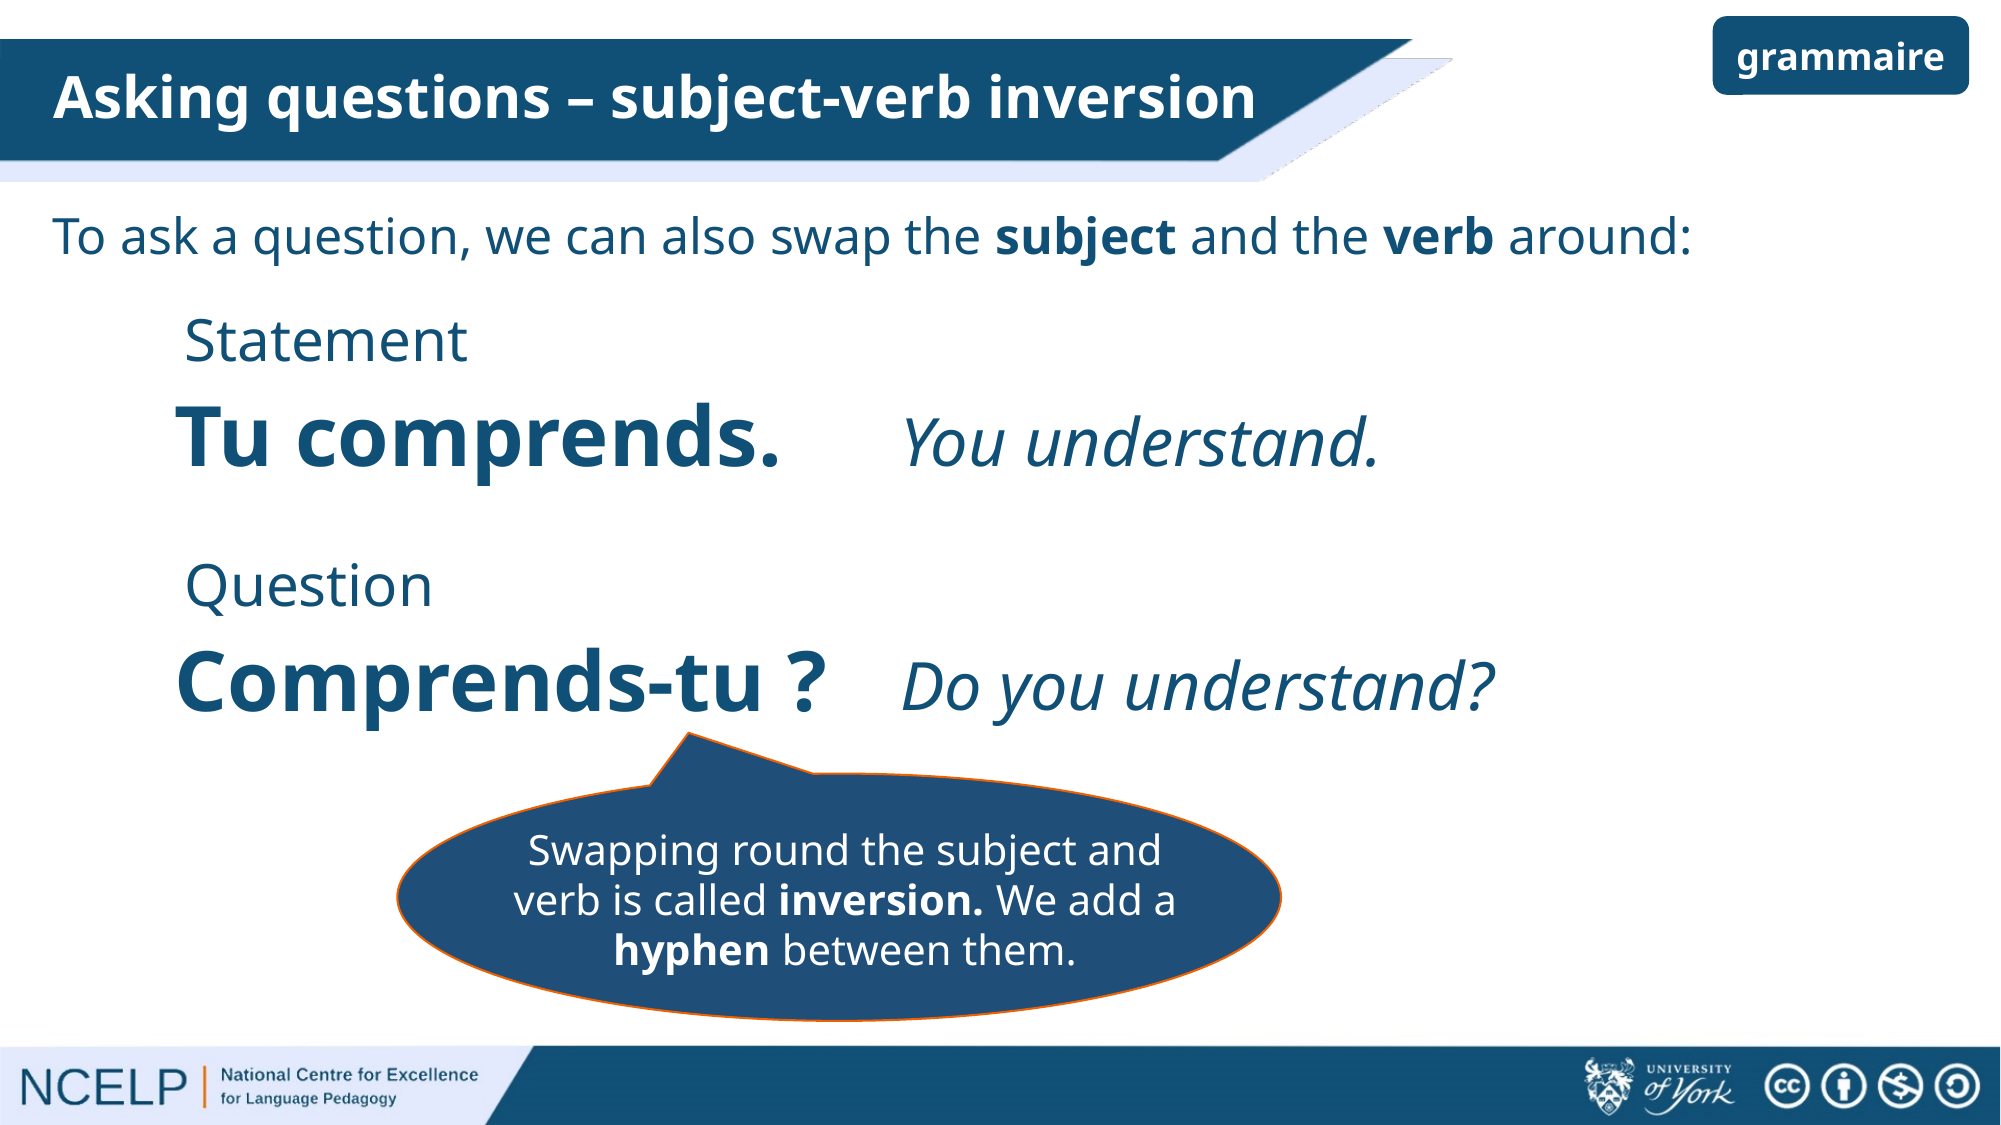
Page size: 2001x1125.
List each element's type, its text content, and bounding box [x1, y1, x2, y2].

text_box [397, 773, 1282, 1021]
text_box grammaire [1712, 16, 1970, 95]
text_box Do you understand? [885, 636, 1736, 731]
text_box Tu comprends. [160, 376, 1201, 491]
text_box You understand. [885, 392, 1841, 488]
text_box Comprends-tu ? [160, 620, 1201, 736]
picture [0, 0, 2001, 1125]
text_box Question [160, 540, 459, 626]
text_box Statement [169, 295, 484, 381]
text_box To ask a question, we can also swap the subject and the verb around: [38, 196, 2000, 272]
